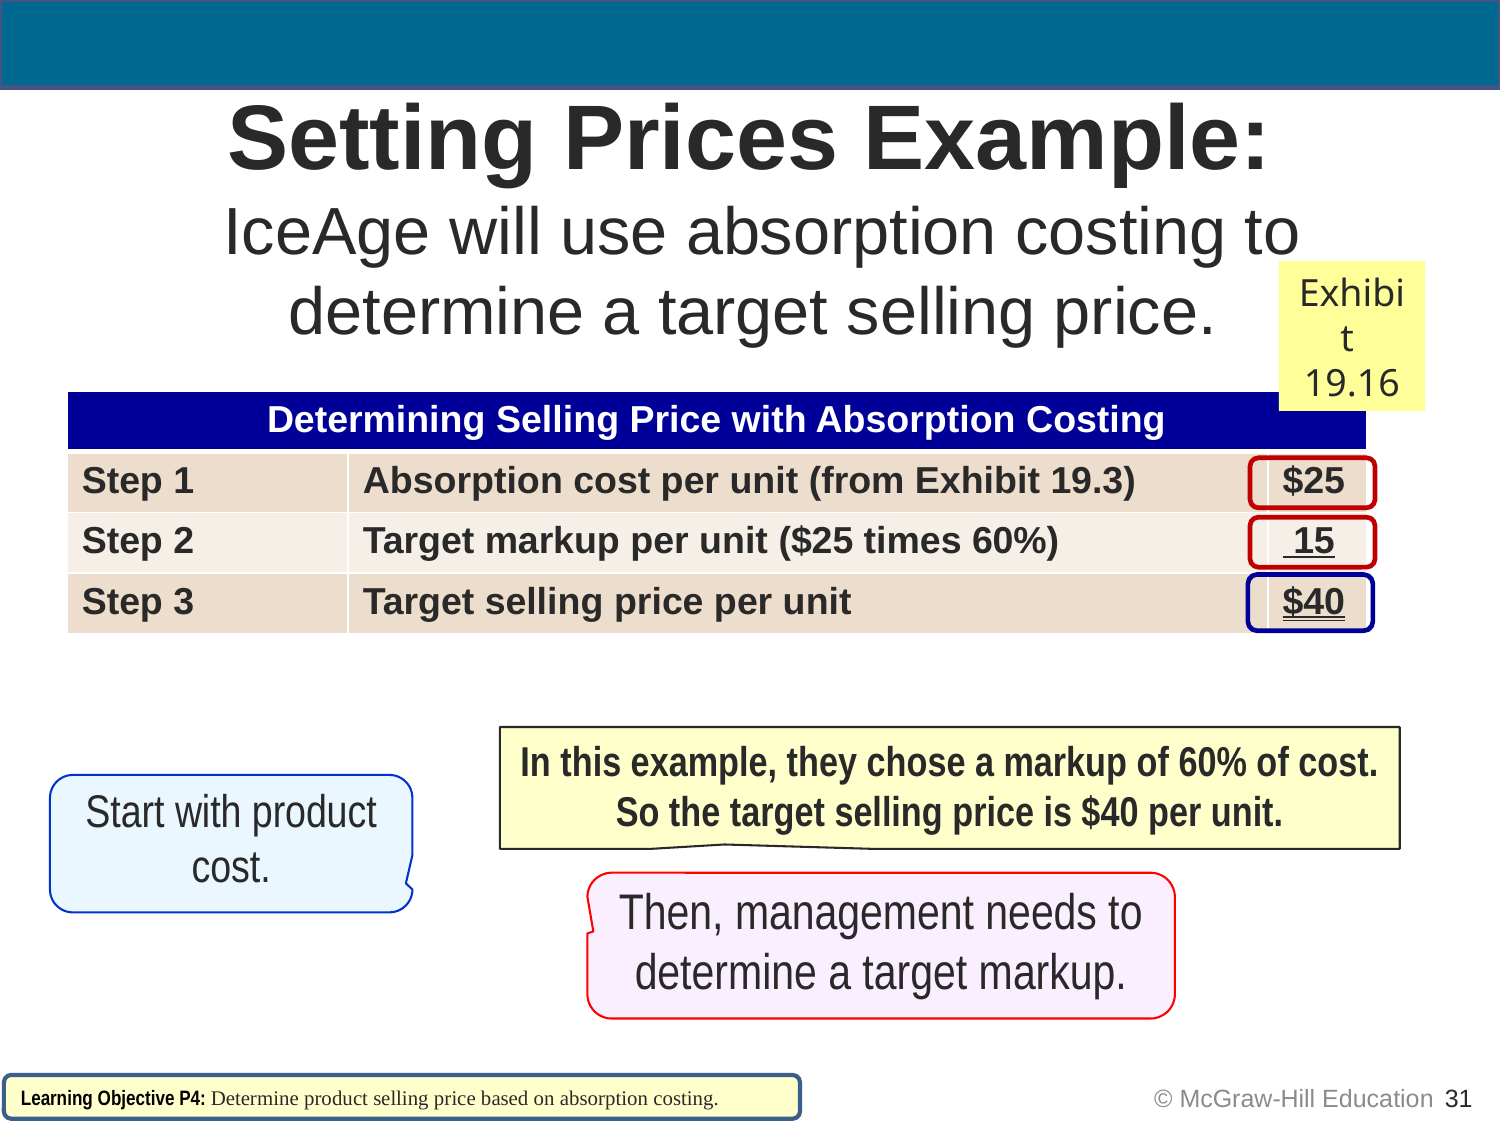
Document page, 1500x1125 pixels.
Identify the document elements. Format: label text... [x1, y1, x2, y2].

text_box Exhibit 19.16 [1278, 261, 1425, 411]
text_box [1250, 457, 1376, 508]
table_cell Absorption cost per unit (from Exhibit 19.3) [349, 454, 1267, 512]
text_box In this example, they chose a markup of 60% of cost. So the target selling price is $40 per unit. [499, 727, 1400, 849]
text_box [1247, 574, 1373, 631]
text_box [1250, 517, 1376, 568]
table_cell Target selling price per unit [349, 574, 1267, 633]
title Setting Prices Example: IceAge will use absorption costing to determine a target selling price. [99, 185, 1425, 356]
table_header Determining Selling Price with Absorption Costing [68, 392, 1366, 449]
text_box © McGraw-Hill Education [1132, 1074, 1488, 1113]
table_cell $25 [1269, 508, 1366, 512]
text_box Learning Objective P4: Determine product selling price based on absorption costing. [3, 1074, 801, 1119]
table_cell 15 [1269, 568, 1366, 572]
table_cell Target markup per unit ($25 times 60%) [349, 513, 1267, 572]
table_cell Step 1 [68, 454, 347, 512]
table_cell Step 3 [68, 574, 347, 633]
text_box Start with product cost. [49, 774, 413, 913]
table_cell 15 [1269, 513, 1366, 517]
text_box Then, management needs to determine a target markup. [587, 872, 1175, 1019]
table_cell Step 2 [68, 513, 347, 572]
